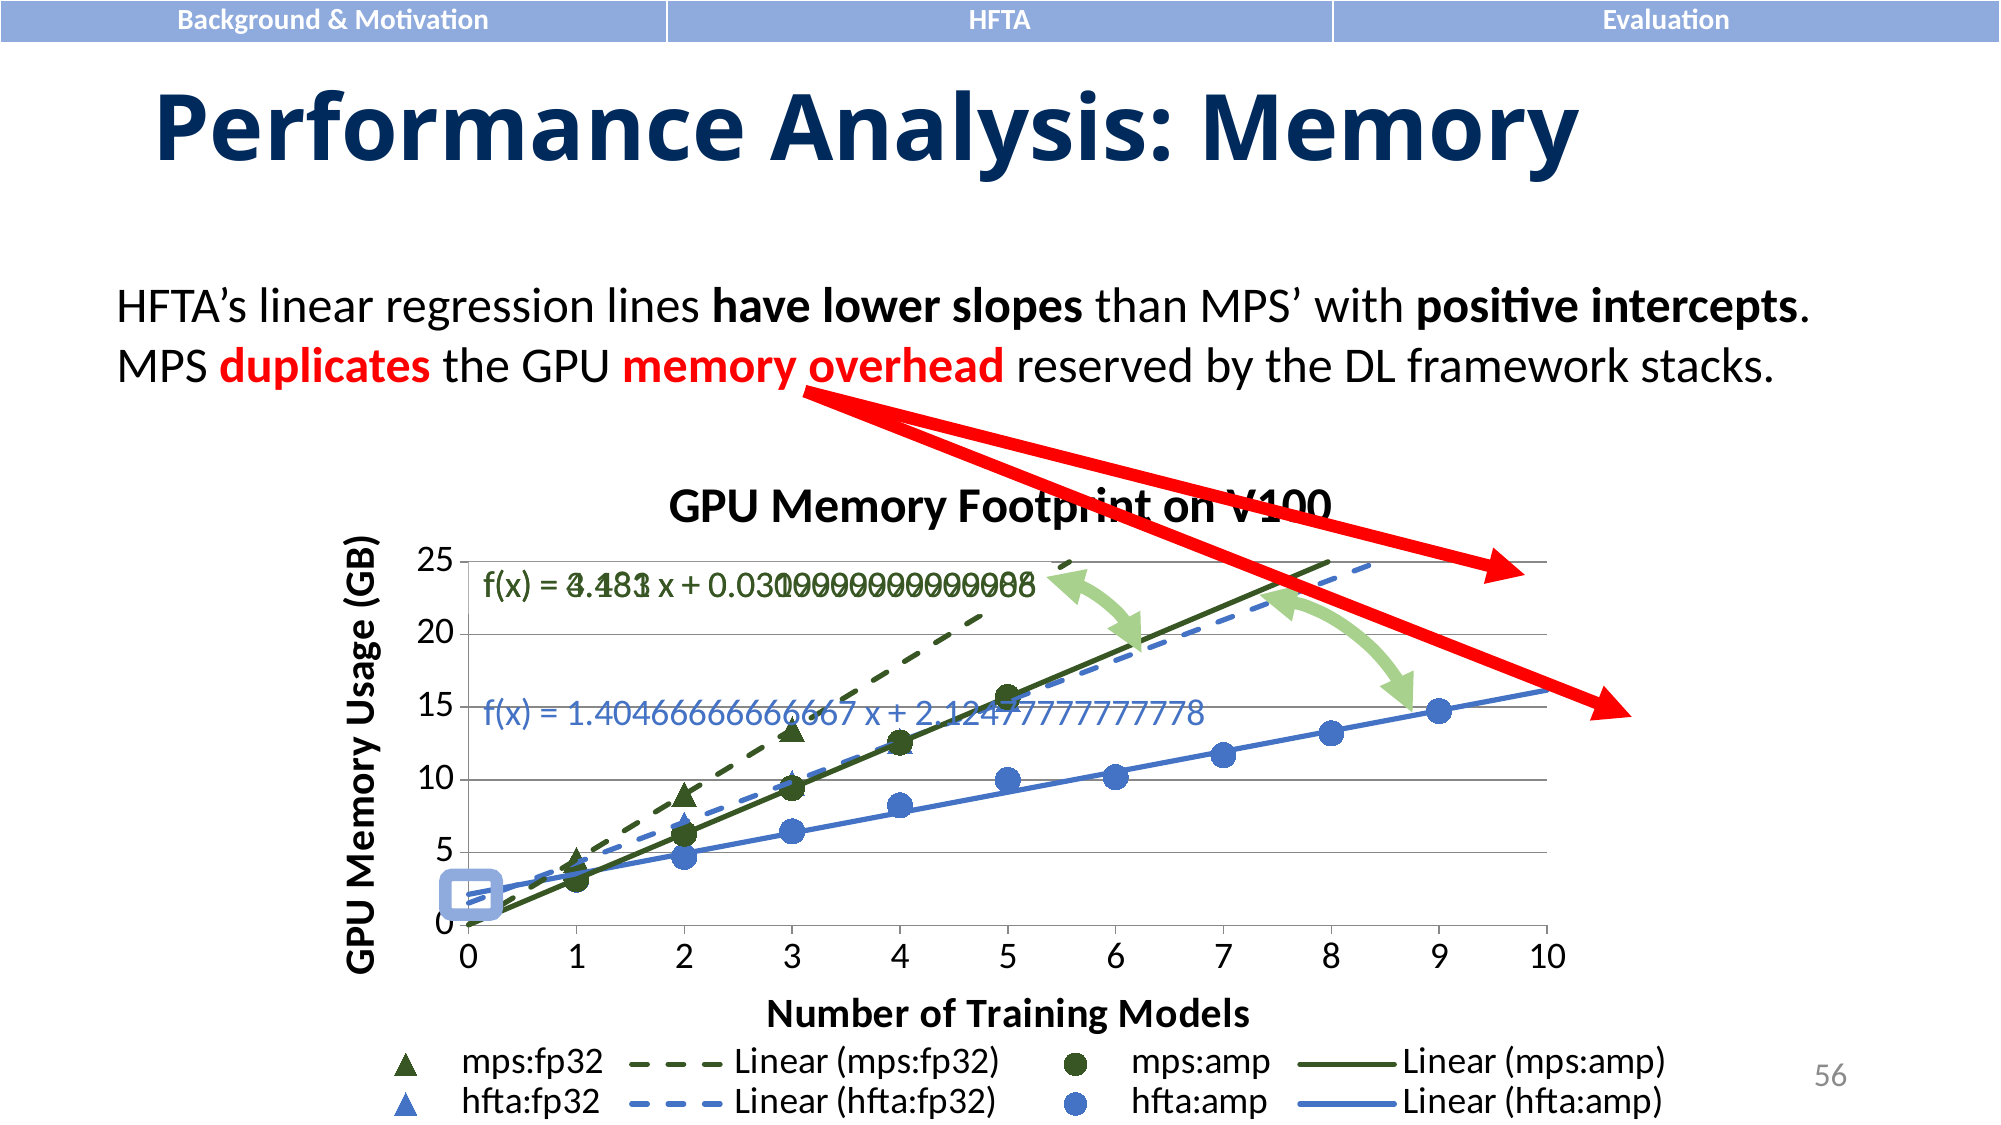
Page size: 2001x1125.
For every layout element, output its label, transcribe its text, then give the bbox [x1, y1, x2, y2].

text_box HFTA’s linear regression lines have lower slopes than MPS’ with positive intercepts. MPS duplicates the GPU memory overhead reserved by the DL framework stacks. [101, 264, 1903, 400]
chart [165, 295, 1741, 1125]
title Performance Analysis: Memory [137, 22, 1863, 240]
slide_number 56 [1741, 1042, 1863, 1103]
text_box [804, 391, 1632, 717]
